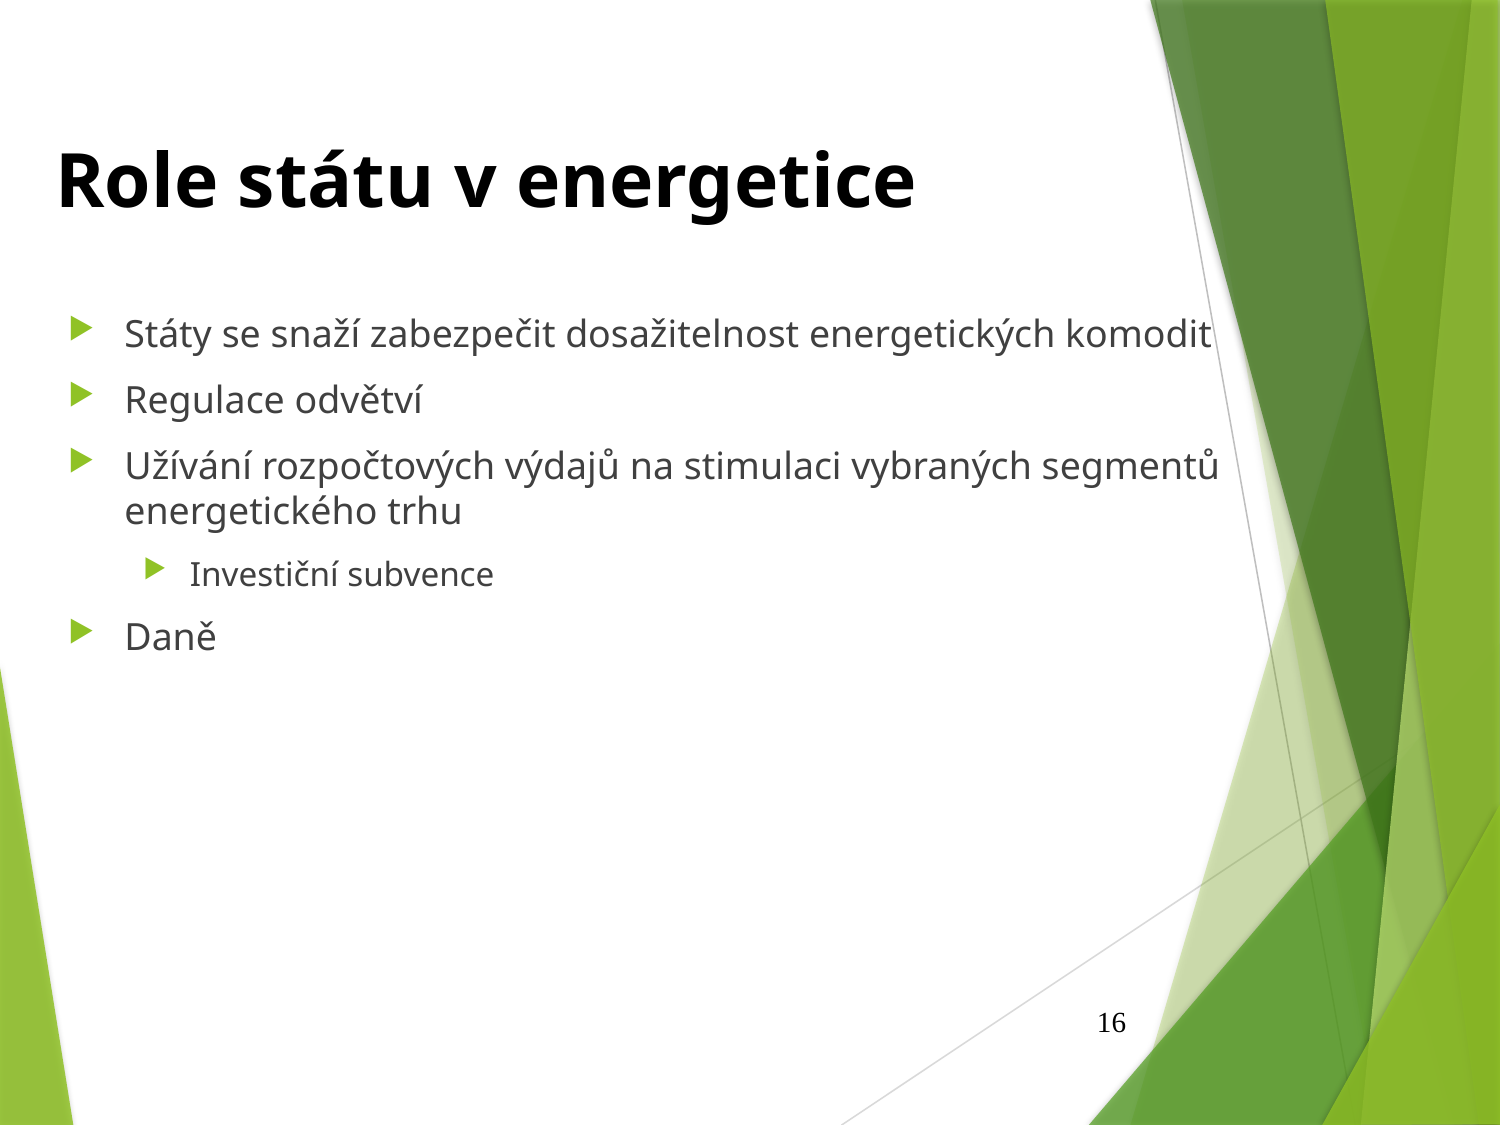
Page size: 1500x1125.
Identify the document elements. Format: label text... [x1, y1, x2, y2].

title Role státu v energetice [40, 125, 1316, 313]
list Státy se snaží zabezpečit dosažitelnost energetických komodit Regulace odvětví Užívání rozpočtových výdajů na stimulaci vybraných segmentů energetického trhu Investiční subvence Daně [53, 302, 1471, 1028]
slide_number 16 [1057, 991, 1142, 1051]
